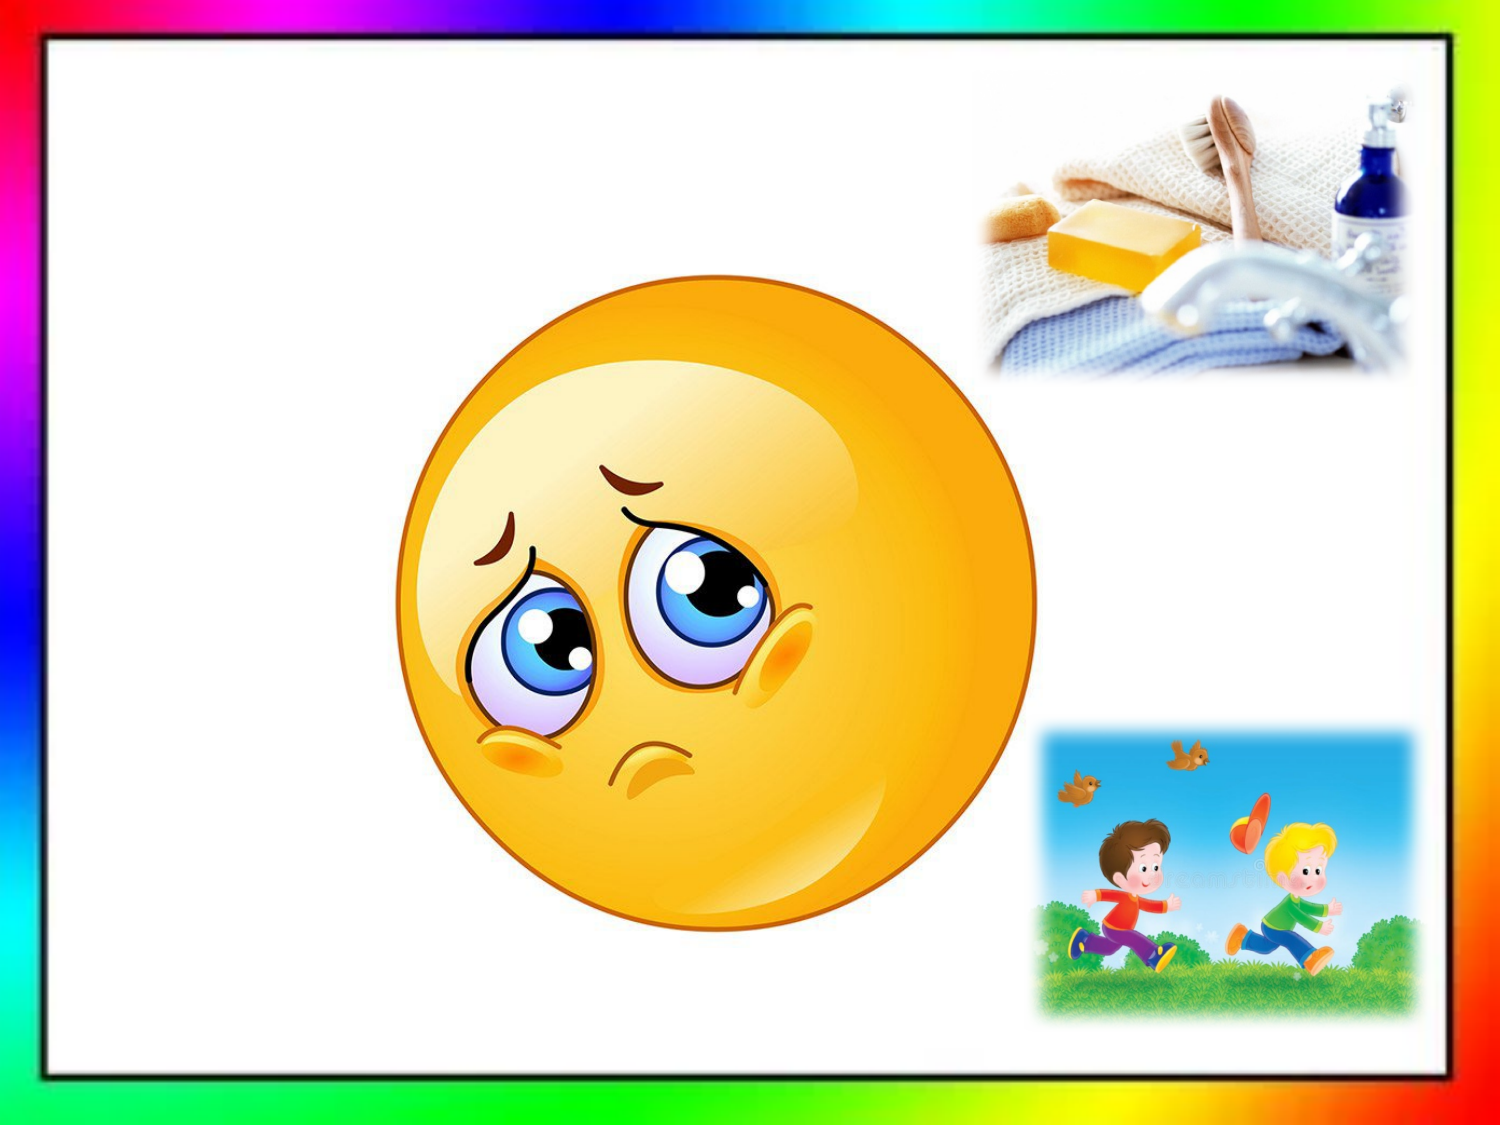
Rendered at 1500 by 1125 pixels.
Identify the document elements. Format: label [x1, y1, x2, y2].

picture [351, 70, 1432, 1032]
list [0, 0, 1500, 1125]
